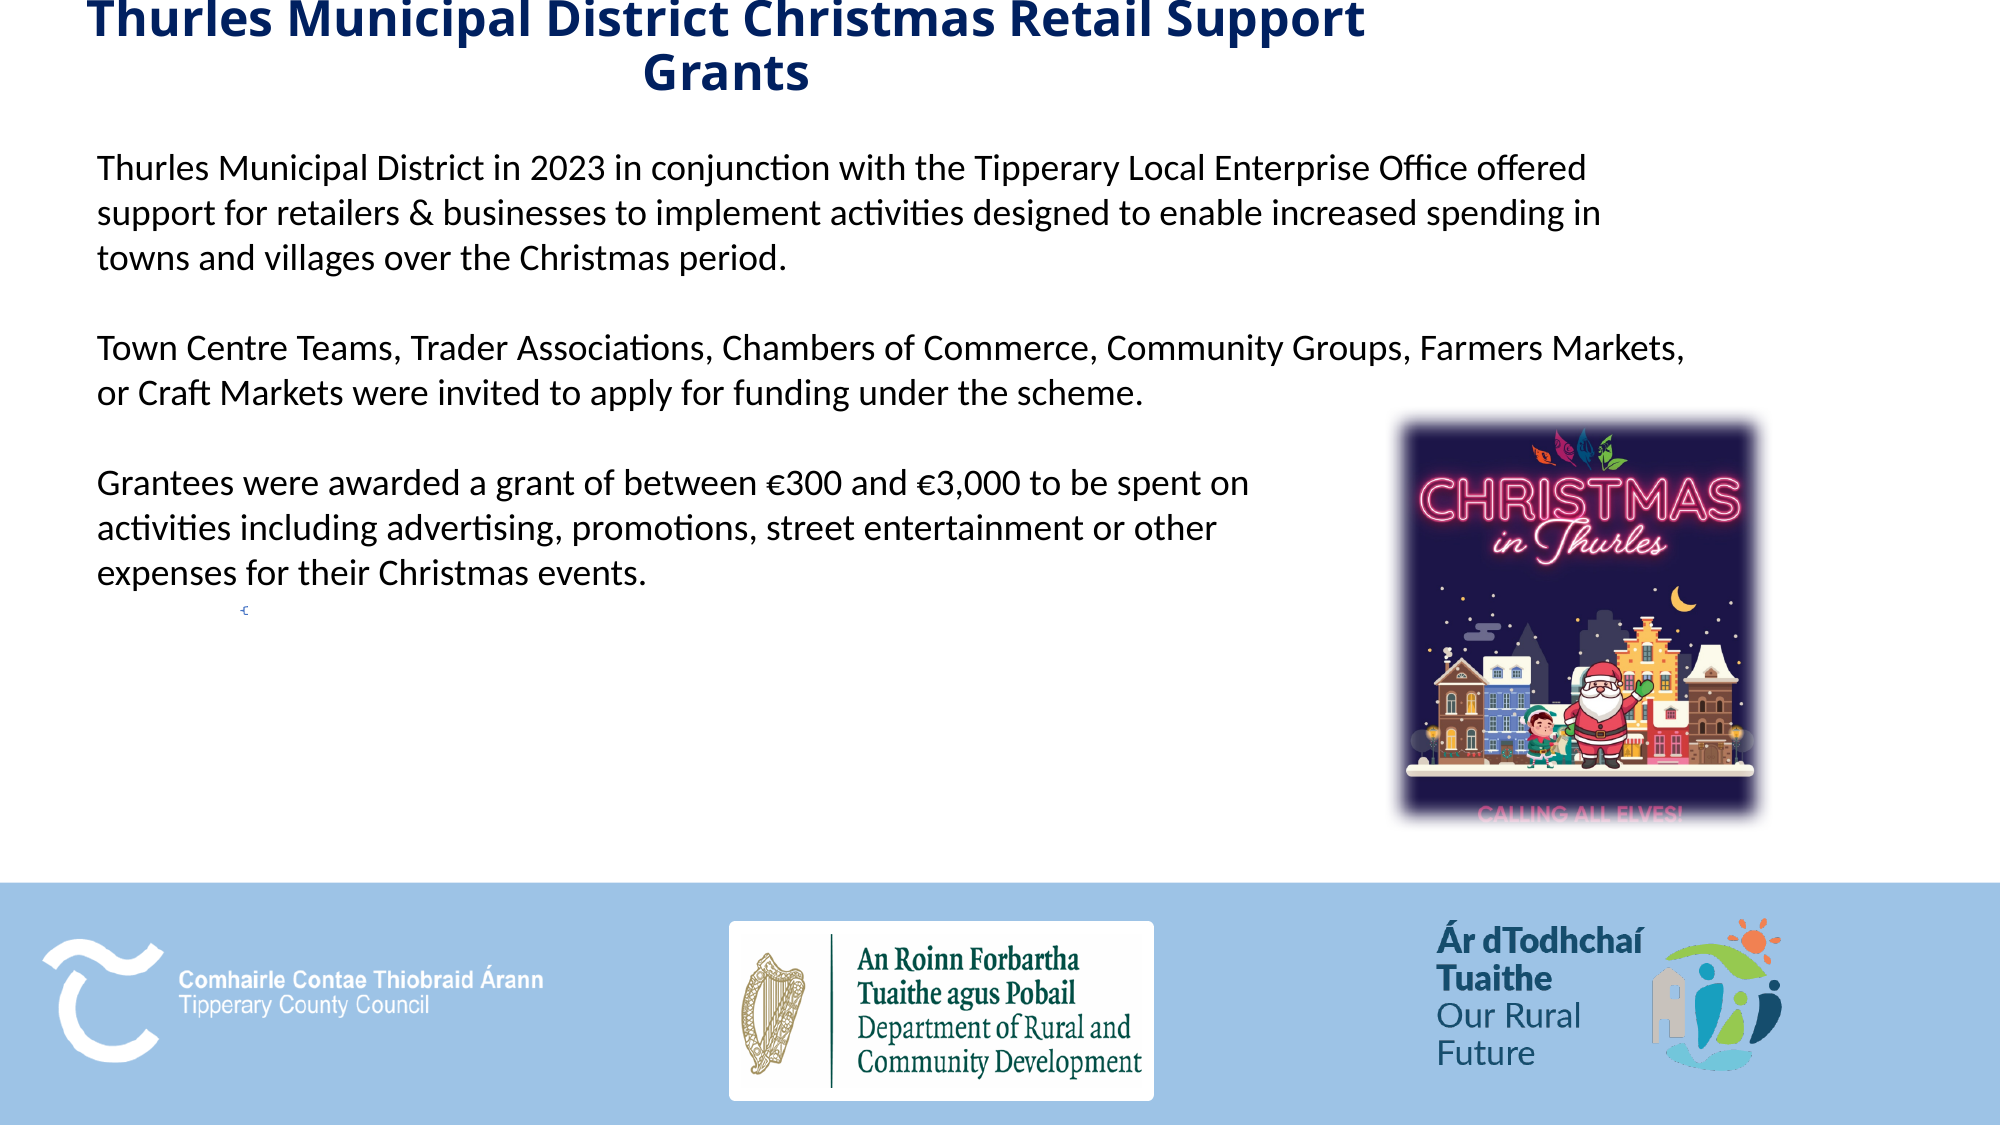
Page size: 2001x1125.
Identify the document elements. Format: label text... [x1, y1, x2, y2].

title Thurles Municipal District Christmas Retail Support Grants [62, 28, 1391, 109]
text_box [0, 882, 2000, 1125]
picture [1384, 876, 1827, 1124]
picture [741, 933, 1142, 1089]
text_box [42, 136, 1259, 856]
picture [1384, 405, 1774, 833]
text_box [240, 606, 248, 615]
picture [42, 938, 599, 1063]
text_box Thurles Municipal District in 2023 in conjunction with the Tipperary Local Enterprise Office offered support for retailers & businesses to implement activities designed to enable increased spending in towns and villages over the Christmas period. Town Centre Teams, Trader Associations, Chambers of Commerce, Community Groups, Farmers Markets, or Craft Markets were invited to apply for funding under the scheme. Grantees were awarded a grant of between €300 and €3,000 to be spent on activities including advertising, promotions, street entertainment or other expenses for their Christmas events. [82, 135, 1716, 826]
